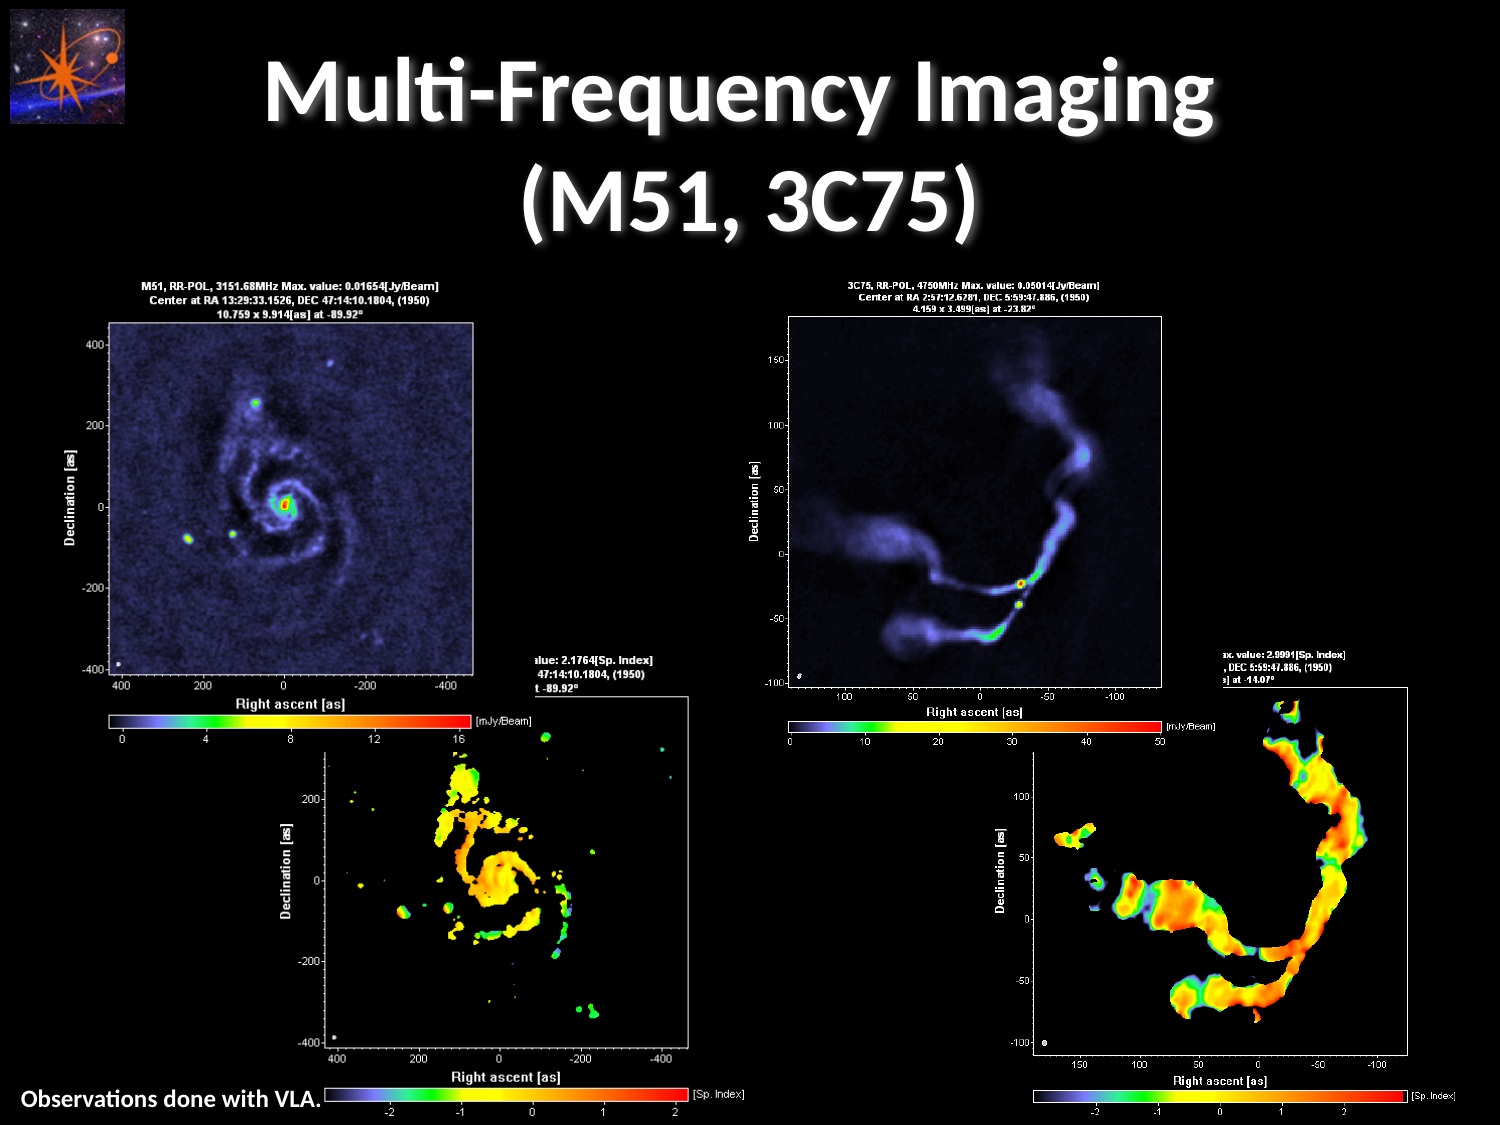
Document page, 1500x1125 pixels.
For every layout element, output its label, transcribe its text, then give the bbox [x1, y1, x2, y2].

picture [10, 9, 125, 125]
text_box Observations done with VLA. [6, 1075, 251, 1120]
title Multi-Frequency Imaging (M51, 3C75) [0, 0, 1500, 279]
picture [41, 278, 1468, 1125]
